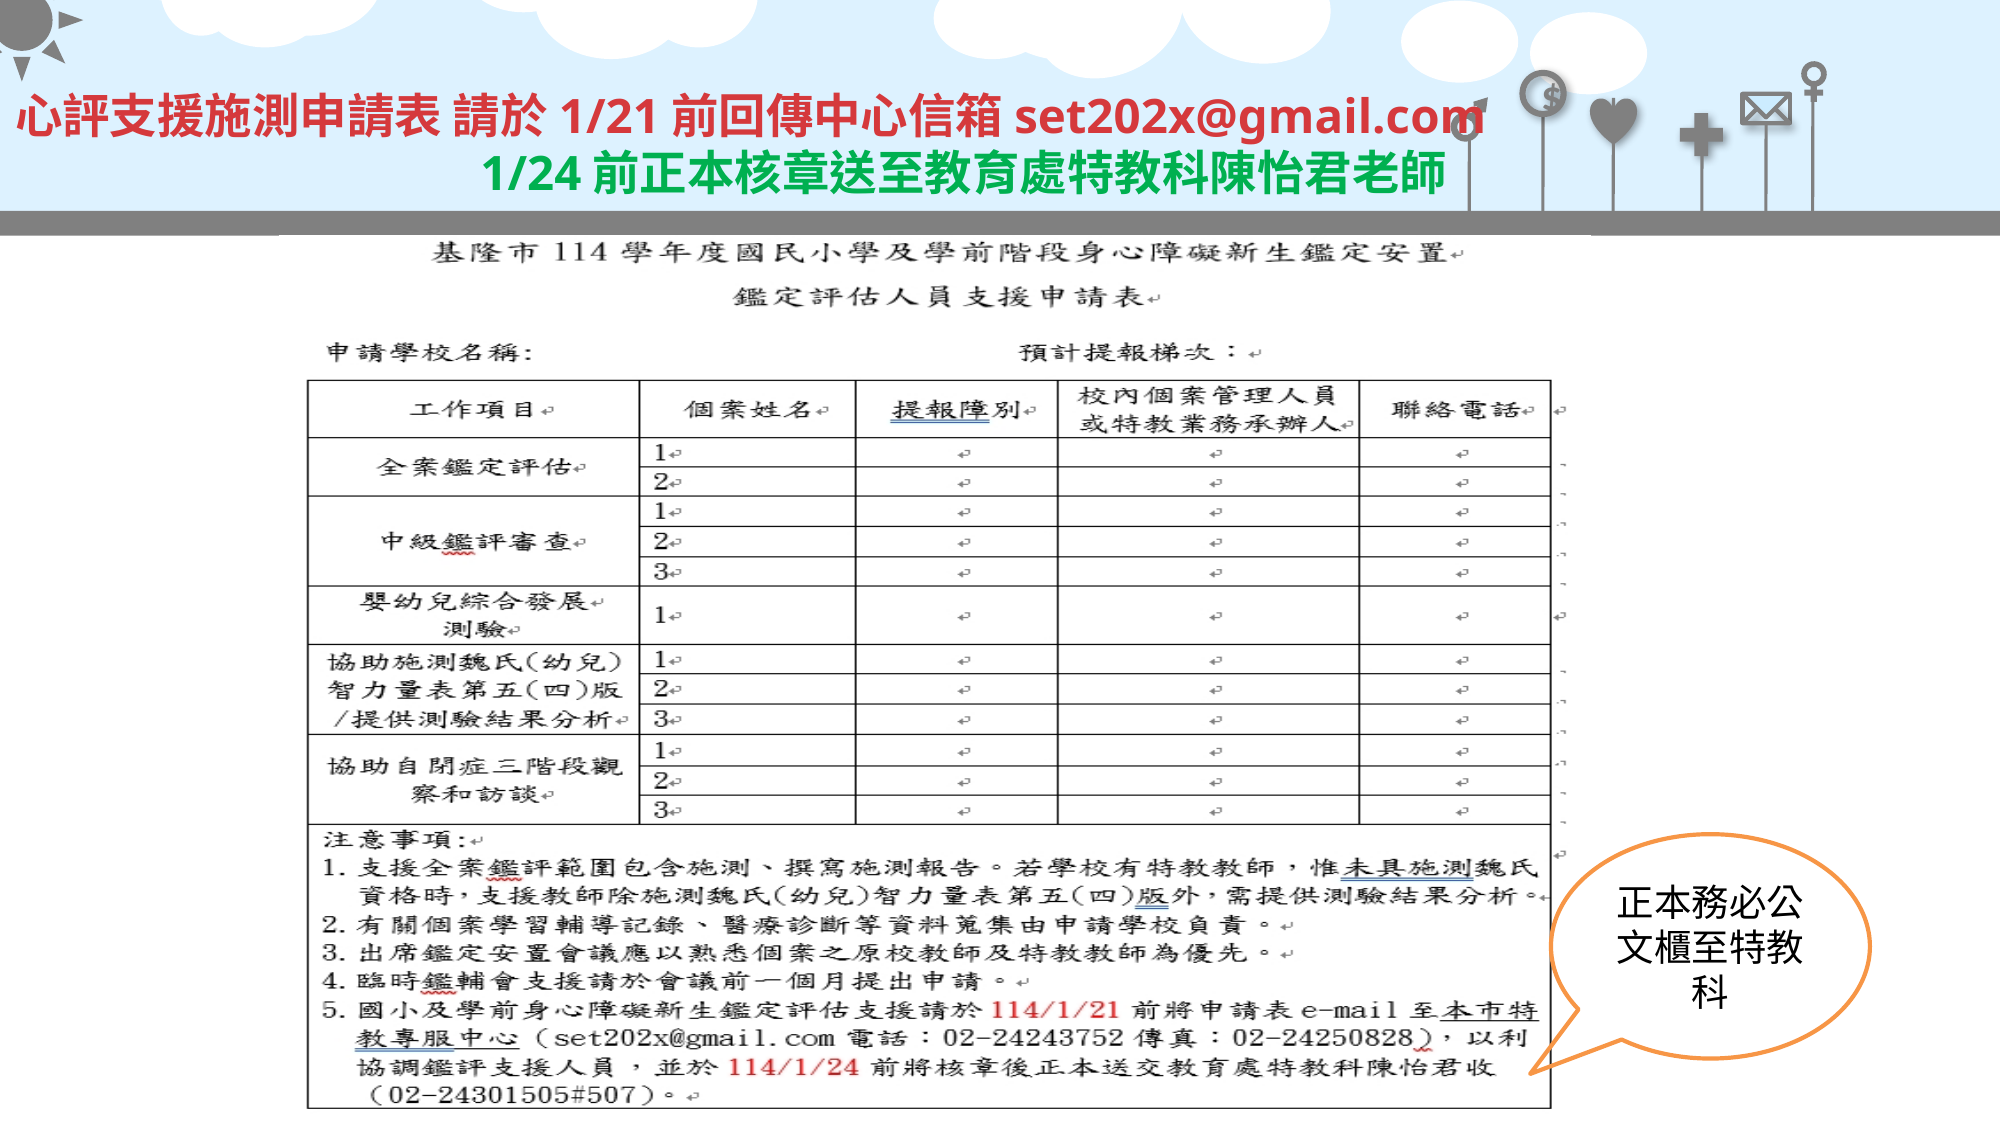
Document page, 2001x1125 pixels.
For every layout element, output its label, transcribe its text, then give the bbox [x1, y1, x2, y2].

title 心評支援施測申請表 請於1/21前回傳中心信箱set202x@gmail.com 1/24前正本核章送至教育處特教科陳怡君老師 [0, 78, 1800, 266]
picture [279, 235, 1591, 1123]
text_box 正本務必公文櫃至特教科 [1594, 832, 1873, 1061]
